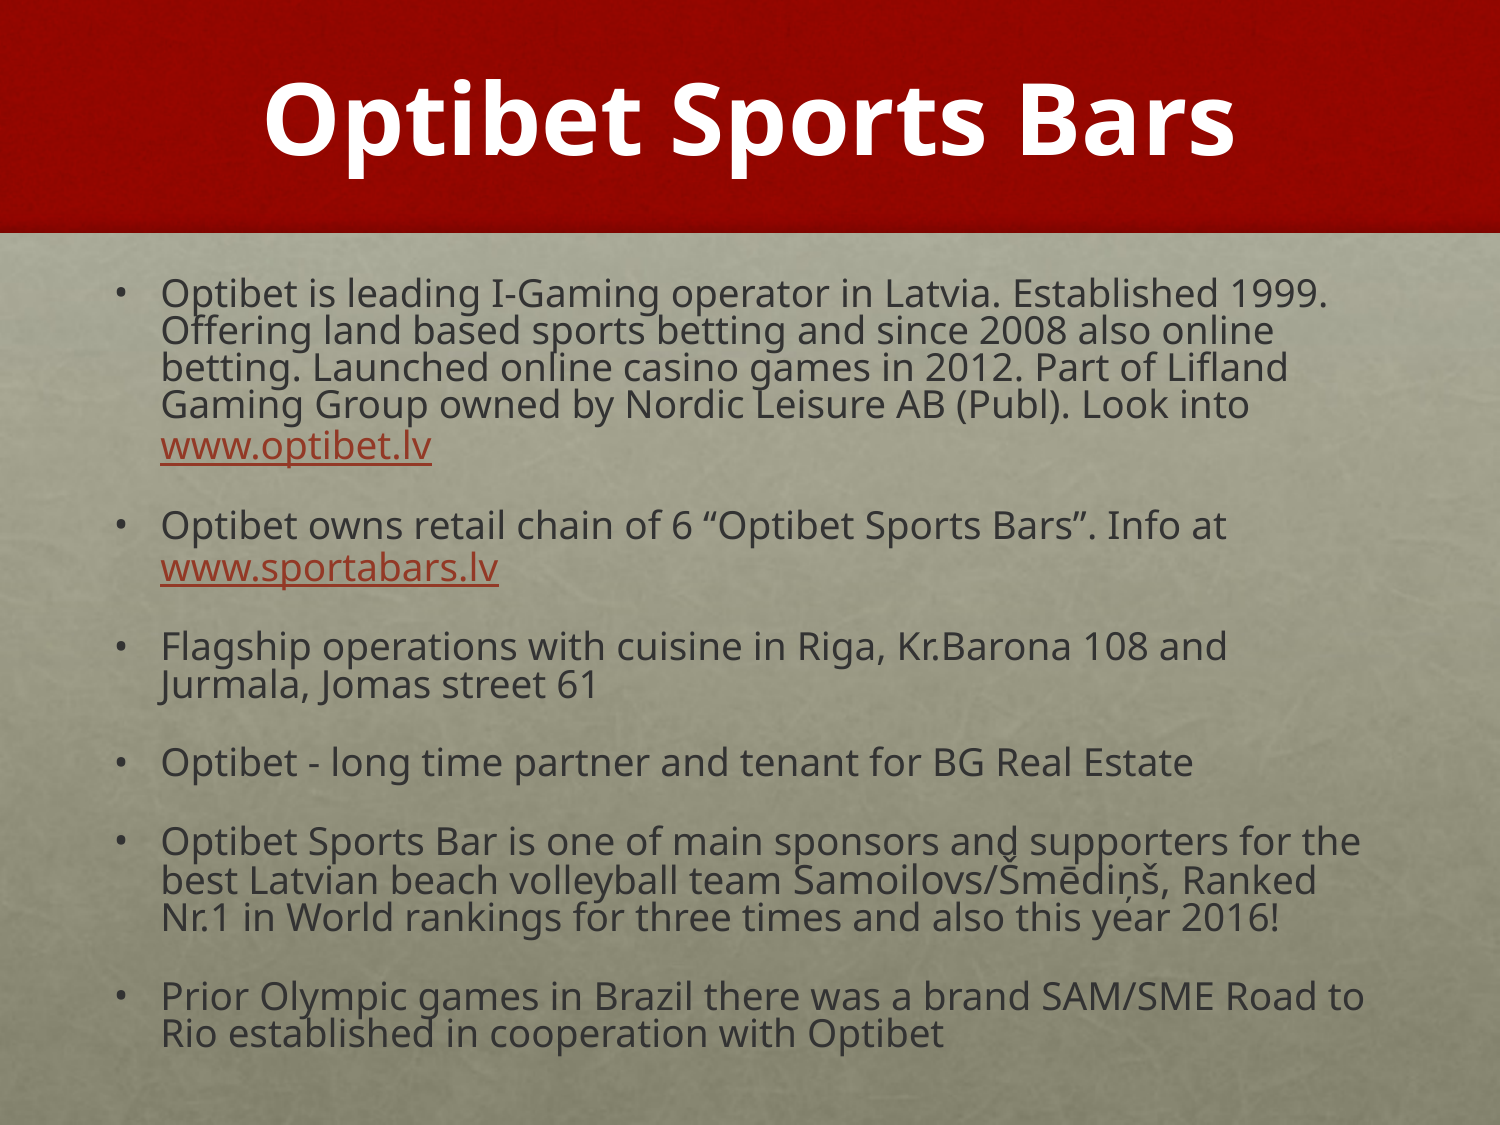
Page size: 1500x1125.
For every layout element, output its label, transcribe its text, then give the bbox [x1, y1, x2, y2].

list Optibet is leading I-Gaming operator in Latvia. Established 1999. Offering land based sports betting and since 2008 also online betting. Launched online casino games in 2012. Part of Lifland Gaming Group owned by Nordic Leisure AB (Publ). Look into www.optibet.lv Optibet owns retail chain of 6 “Optibet Sports Bars”. Info at www.sportabars.lv Flagship operations with cuisine in Riga, Kr.Barona 108 and Jurmala, Jomas street 61 Optibet - long time partner and tenant for BG Real Estate Optibet Sports Bar is one of main sponsors and supporters for the best Latvian beach volleyball team Samoilovs/Šmēdiņš, Ranked Nr.1 in World rankings for three times and also this year 2016! Prior Olympic games in Brazil there was a brand SAM/SME Road to Rio established in cooperation with Optibet [98, 270, 1403, 1059]
title Optibet Sports Bars [127, 10, 1372, 221]
picture [0, 0, 1500, 1125]
